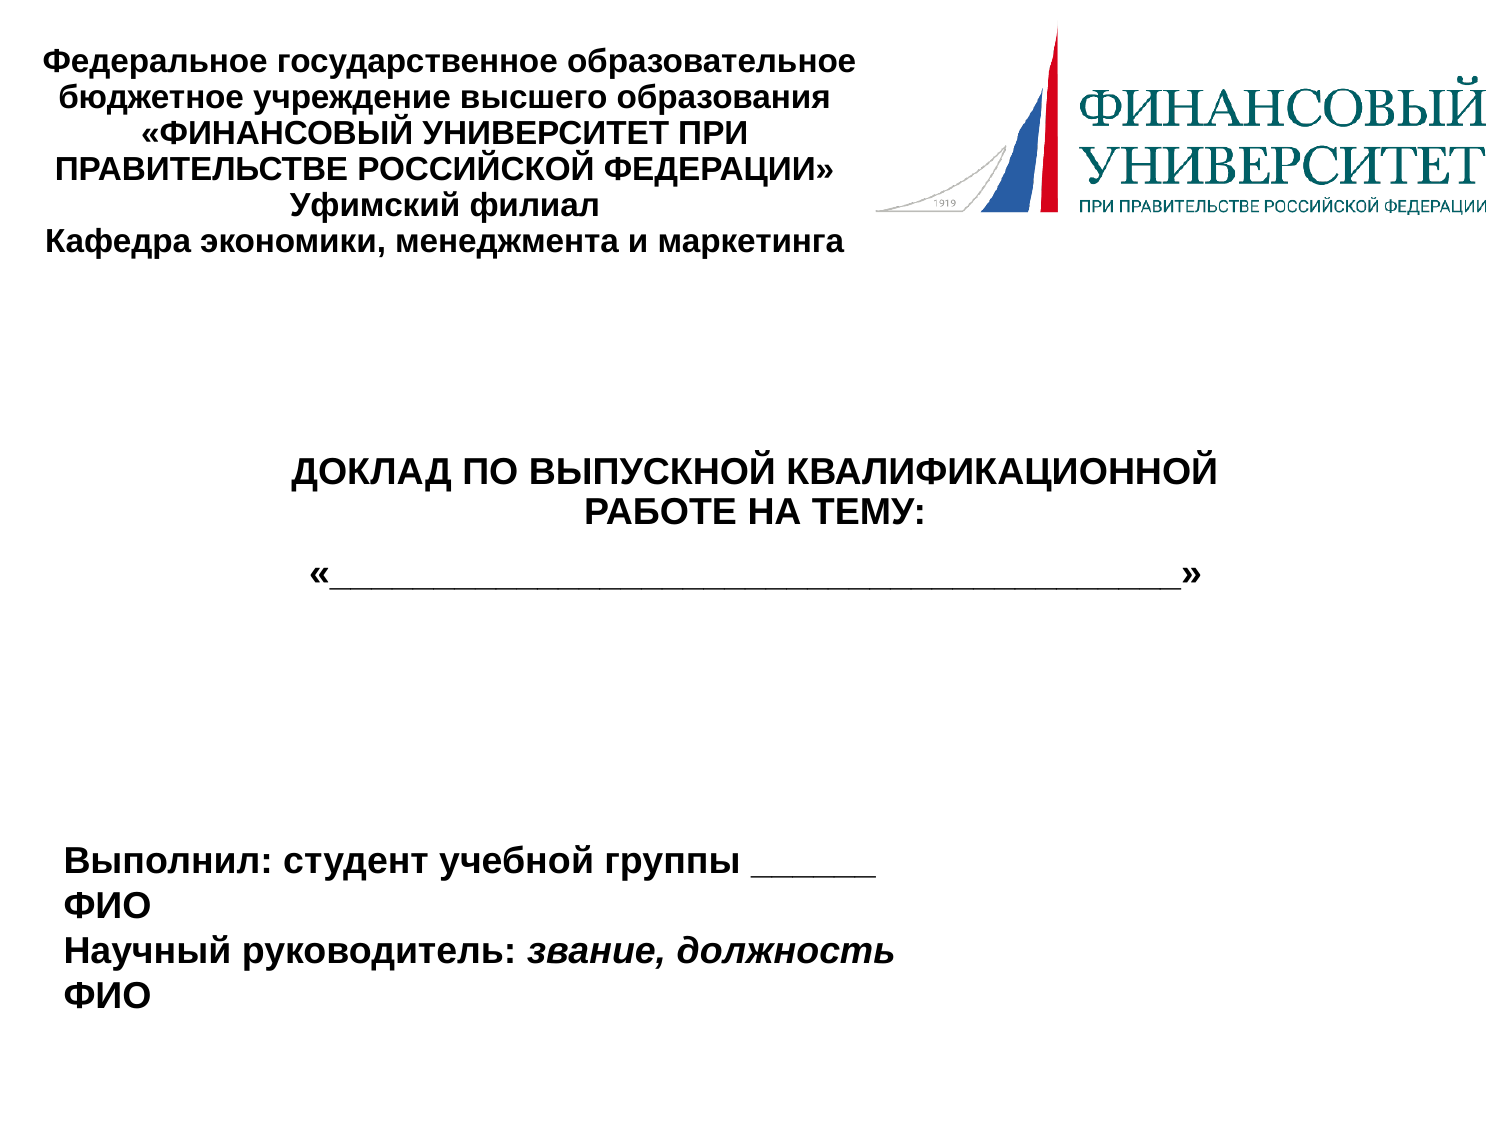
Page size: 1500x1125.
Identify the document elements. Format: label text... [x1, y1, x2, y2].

picture [872, 20, 1486, 215]
text_box Выполнил: студент учебной группы ______ ФИО Научный руководитель: звание, должность ФИО [48, 828, 1028, 1024]
text_box ДОКЛАД ПО ВЫПУСКНОЙ КВАЛИФИКАЦИОННОЙ РАБОТЕ НА ТЕМУ: «_________________________________________» [230, 444, 1281, 732]
text_box Федеральное государственное образовательное бюджетное учреждение высшего образования «ФИНАНСОВЫЙ УНИВЕРСИТЕТ ПРИ ПРАВИТЕЛЬСТВЕ РОССИЙСКОЙ ФЕДЕРАЦИИ» Уфимский филиал Кафедра экономики, менеджмента и маркетинга [0, 36, 891, 292]
